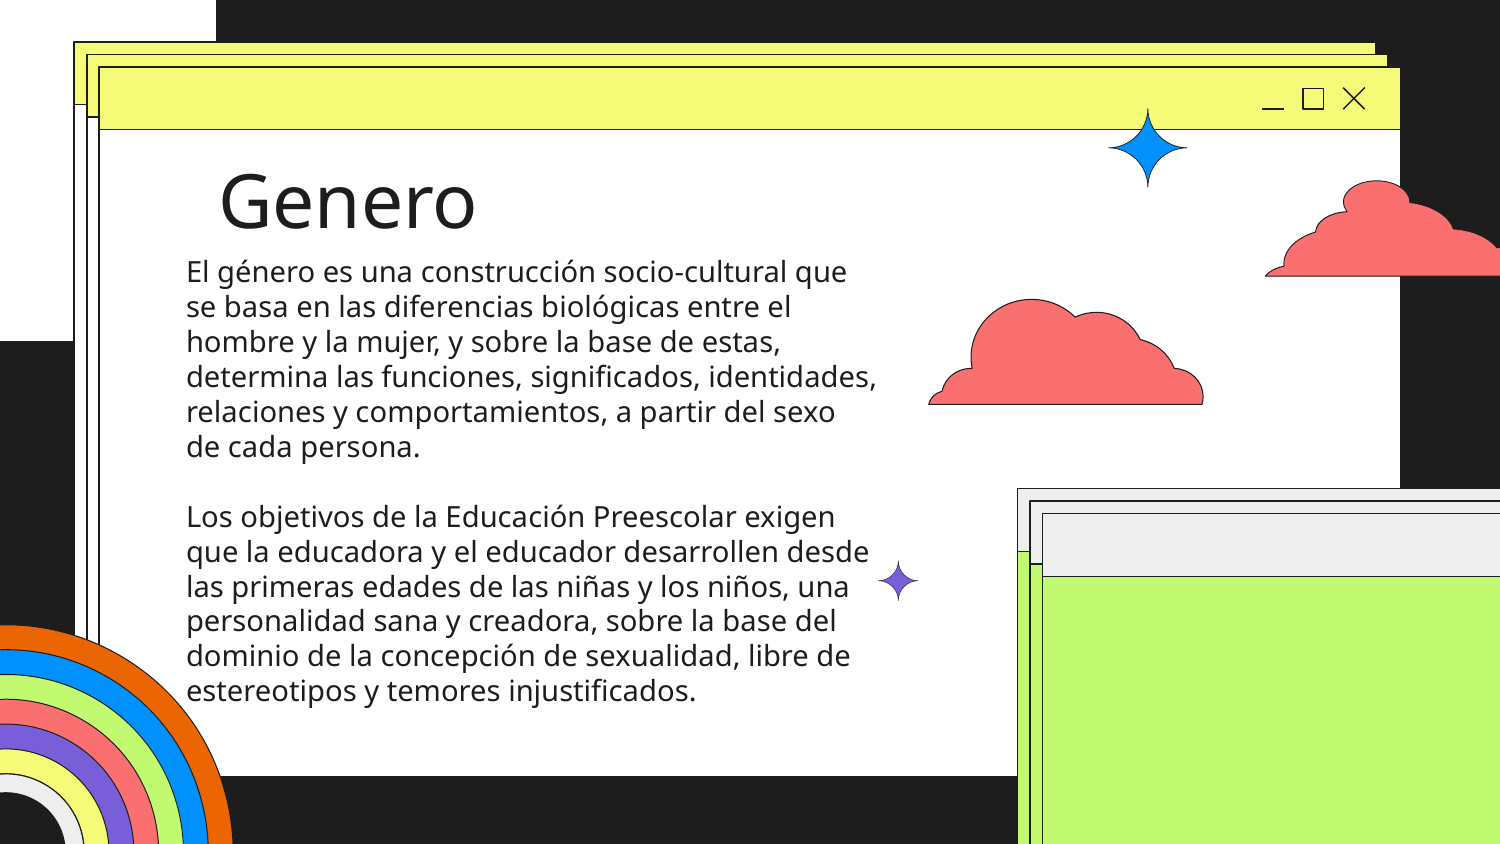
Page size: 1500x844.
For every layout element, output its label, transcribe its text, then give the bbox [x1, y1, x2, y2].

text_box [1264, 180, 1500, 277]
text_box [878, 560, 919, 602]
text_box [927, 298, 1204, 406]
title Genero [203, 168, 840, 229]
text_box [0, 622, 263, 844]
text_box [1108, 108, 1188, 188]
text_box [1017, 488, 1500, 844]
subtitle El género es una construcción socio-cultural que se basa en las diferencias biológicas entre el hombre y la mujer, y sobre la base de estas, determina las funciones, significados, identidades, relaciones y comportamientos, a partir del sexo de cada persona. Los objetivos de la Educación Preescolar exigen que la educadora y el educador desarrollen desde las primeras edades de las niñas y los niños, una personalidad sana y creadora, sobre la base del dominio de la concepción de sexualidad, libre de estereotipos y temores injustificados. [171, 305, 893, 686]
